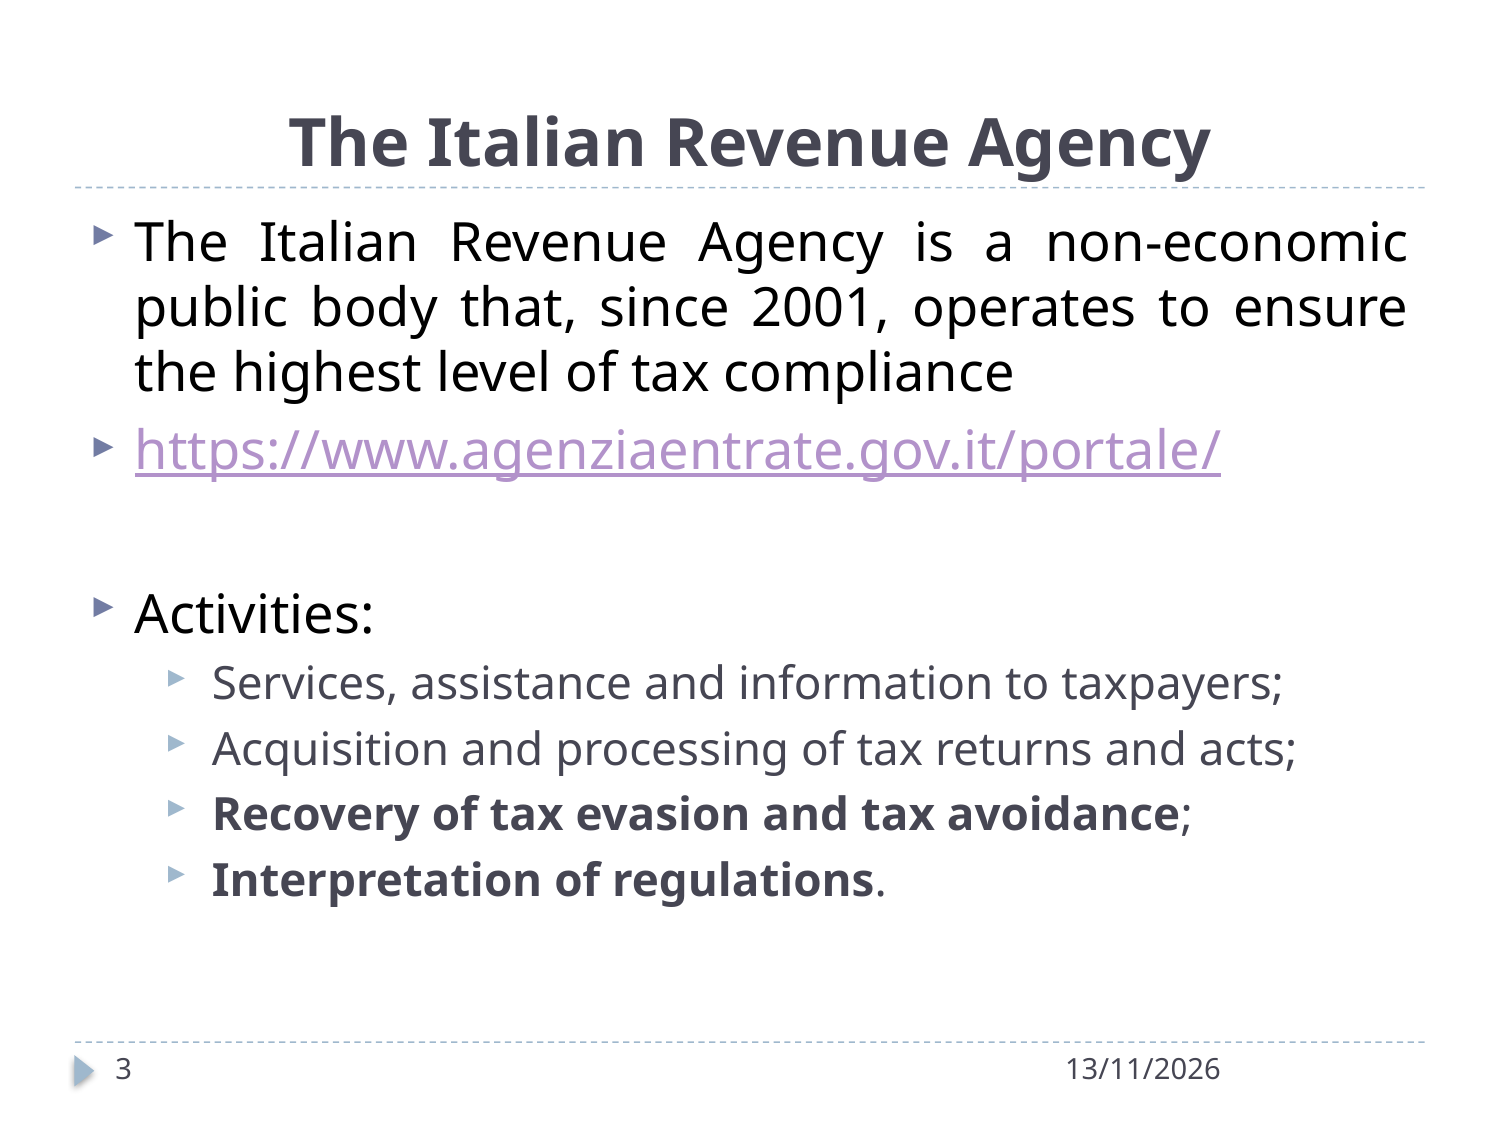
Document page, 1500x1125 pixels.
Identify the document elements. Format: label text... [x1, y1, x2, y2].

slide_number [1050, 1042, 1426, 1103]
slide_number 3 [100, 1042, 426, 1103]
title The Italian Revenue Agency [75, 24, 1425, 188]
list The Italian Revenue Agency is a non-economic public body that, since 2001, operates to ensure the highest level of tax compliance https://www.agenziaentrate.gov.it/portale/ Activities: Services, assistance and information to taxpayers; Acquisition and processing of tax returns and acts; Recovery of tax evasion and tax avoidance; Interpretation of regulations. [75, 200, 1425, 1010]
